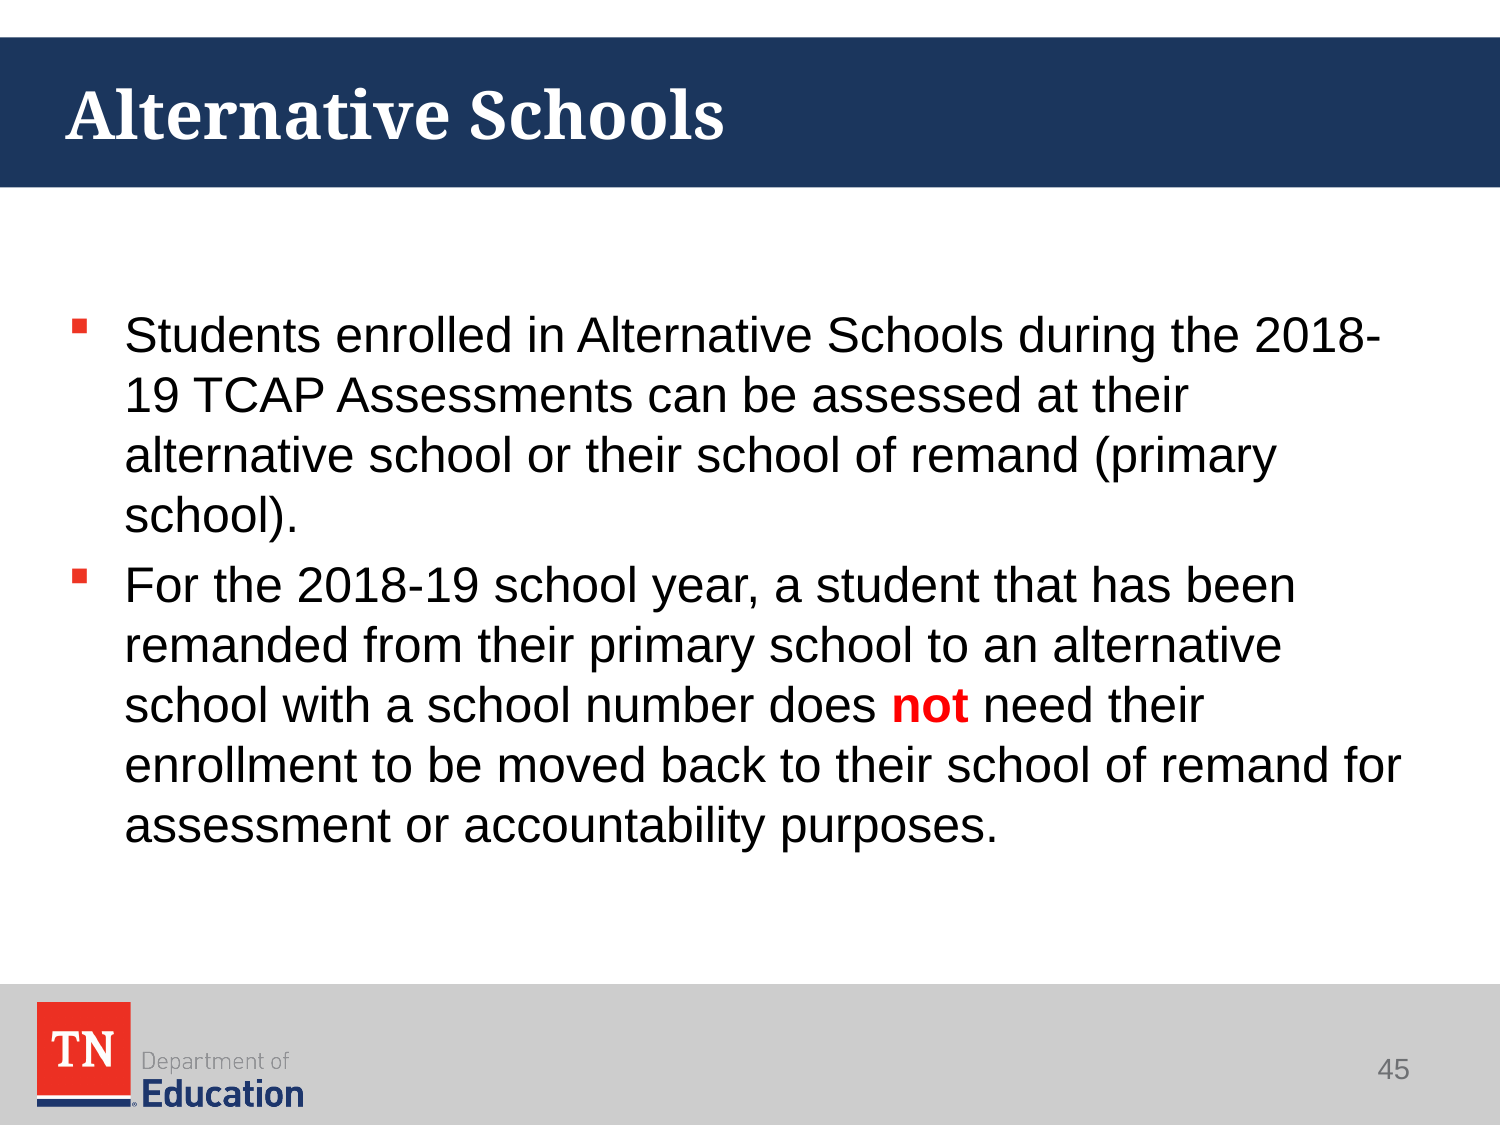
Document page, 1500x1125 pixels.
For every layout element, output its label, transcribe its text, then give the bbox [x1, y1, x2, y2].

title Alternative Schools [50, 37, 1413, 188]
slide_number 45 [1350, 1042, 1425, 1103]
picture [37, 1002, 303, 1107]
text_box Students enrolled in Alternative Schools during the 2018-19 TCAP Assessments can be assessed at their alternative school or their school of remand (primary school). For the 2018-19 school year, a student that has been remanded from their primary school to an alternative school with a school number does not need their enrollment to be moved back to their school of remand for assessment or accountability purposes. [53, 224, 1428, 968]
